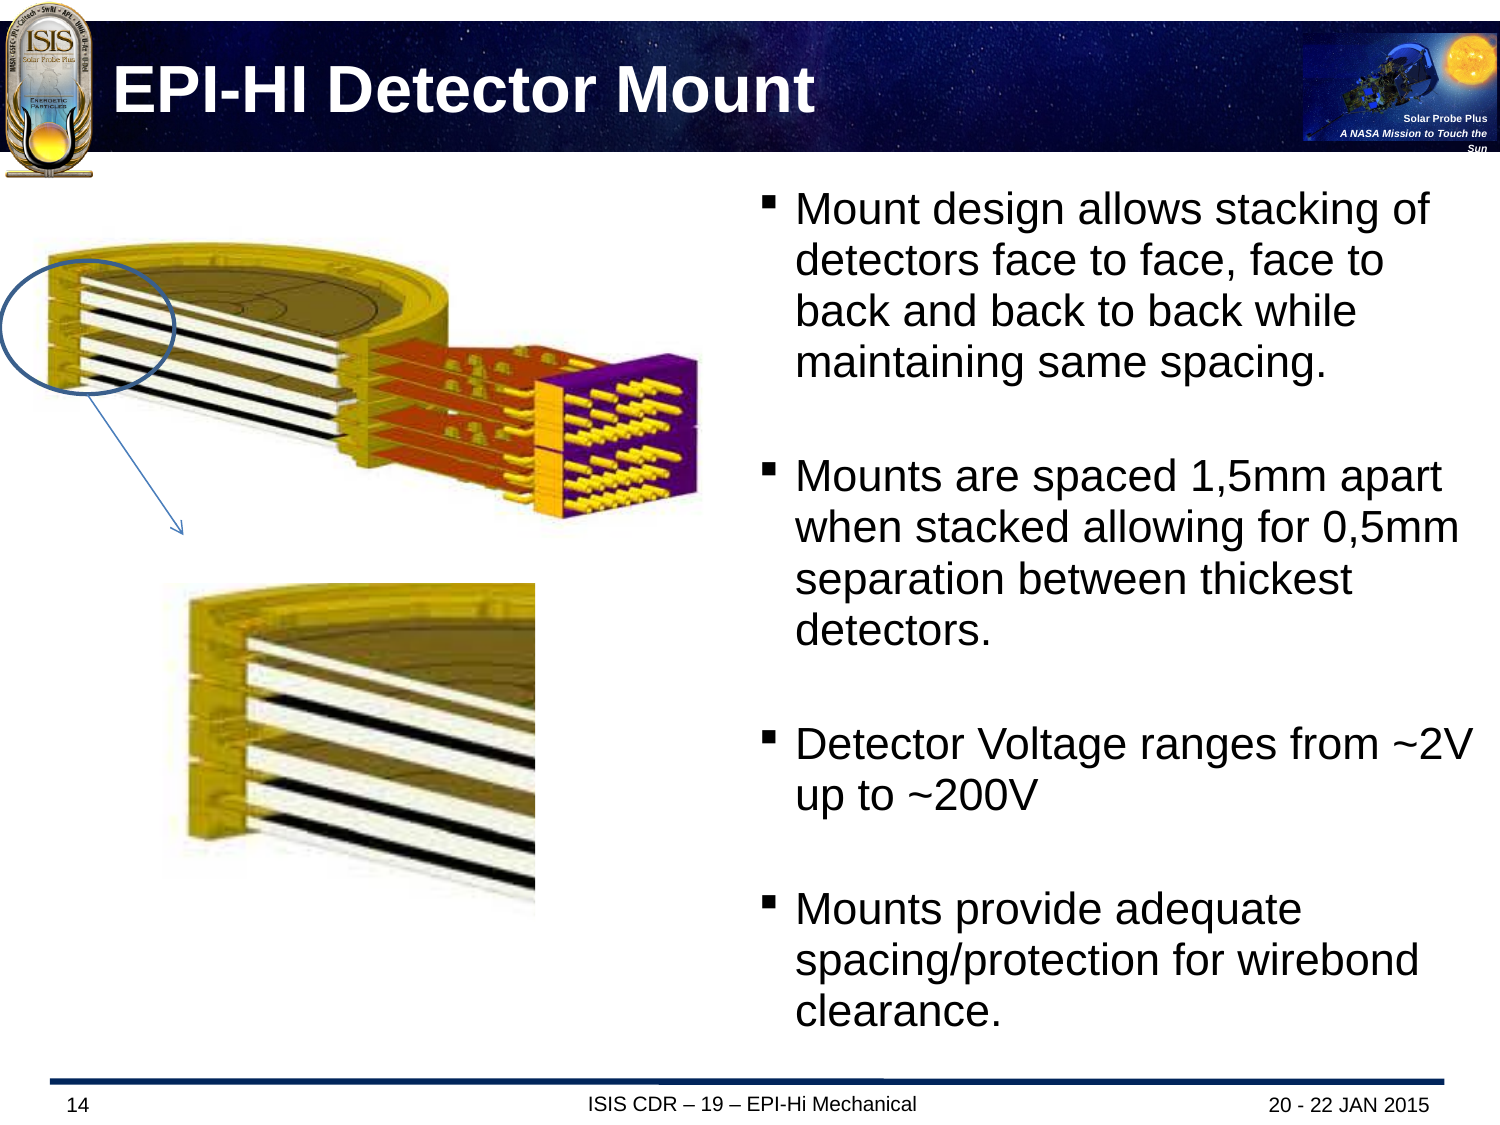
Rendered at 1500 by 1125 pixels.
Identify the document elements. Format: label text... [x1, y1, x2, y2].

list Mount design allows stacking of detectors face to face, face to back and back to back while maintaining same spacing. Mounts are spaced 1,5mm apart when stacked allowing for 0,5mm separation between thickest detectors. Detector Voltage ranges from ~2V up to ~200V Mounts provide adequate spacing/protection for wirebond clearance. [758, 182, 1476, 1046]
text_box [800, 544, 1314, 987]
picture [0, 204, 738, 922]
picture [0, 0, 1500, 179]
title EPI-HI Detector Mount [111, 30, 1294, 142]
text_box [86, 393, 184, 536]
